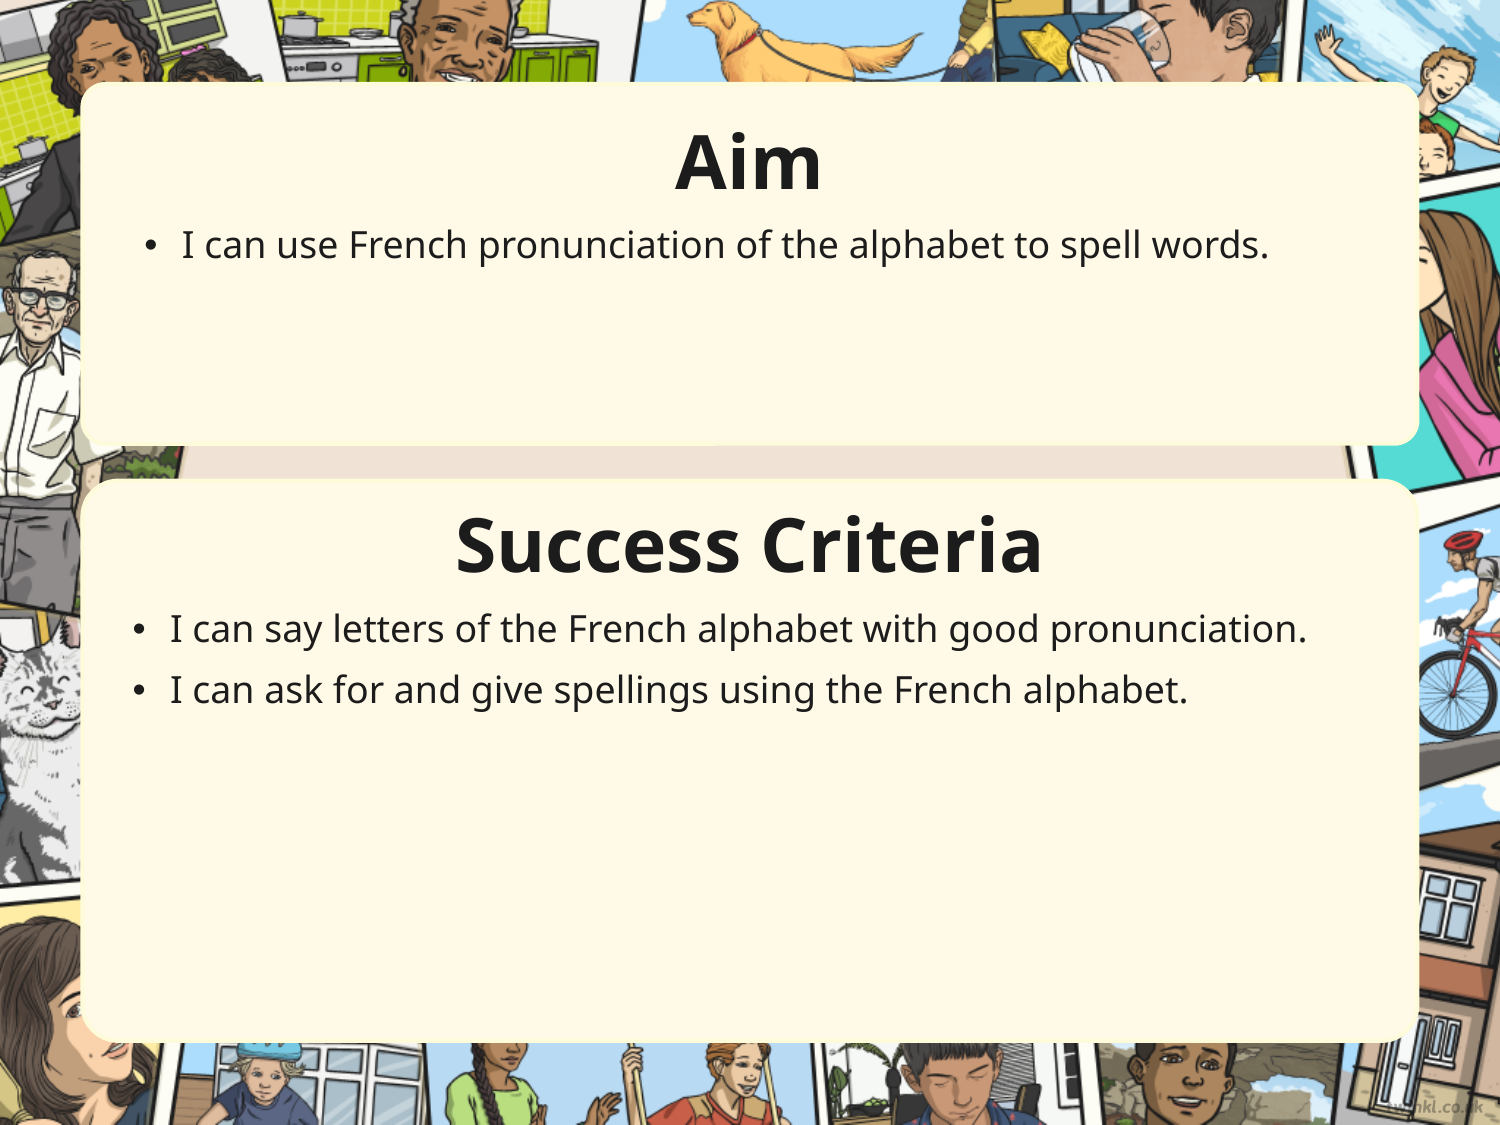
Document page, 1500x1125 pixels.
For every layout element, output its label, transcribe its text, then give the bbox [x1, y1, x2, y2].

text_box [81, 479, 1419, 1042]
text_box Success Criteria [103, 503, 1397, 568]
text_box Aim [103, 120, 1397, 184]
picture [0, 0, 1500, 1125]
list I can use French pronunciation of the alphabet to spell words. [103, 184, 1397, 417]
text_box [81, 83, 1419, 445]
text_box I can say letters of the French alphabet with good pronunciation. I can ask for and give spellings using the French alphabet. [103, 568, 1397, 800]
